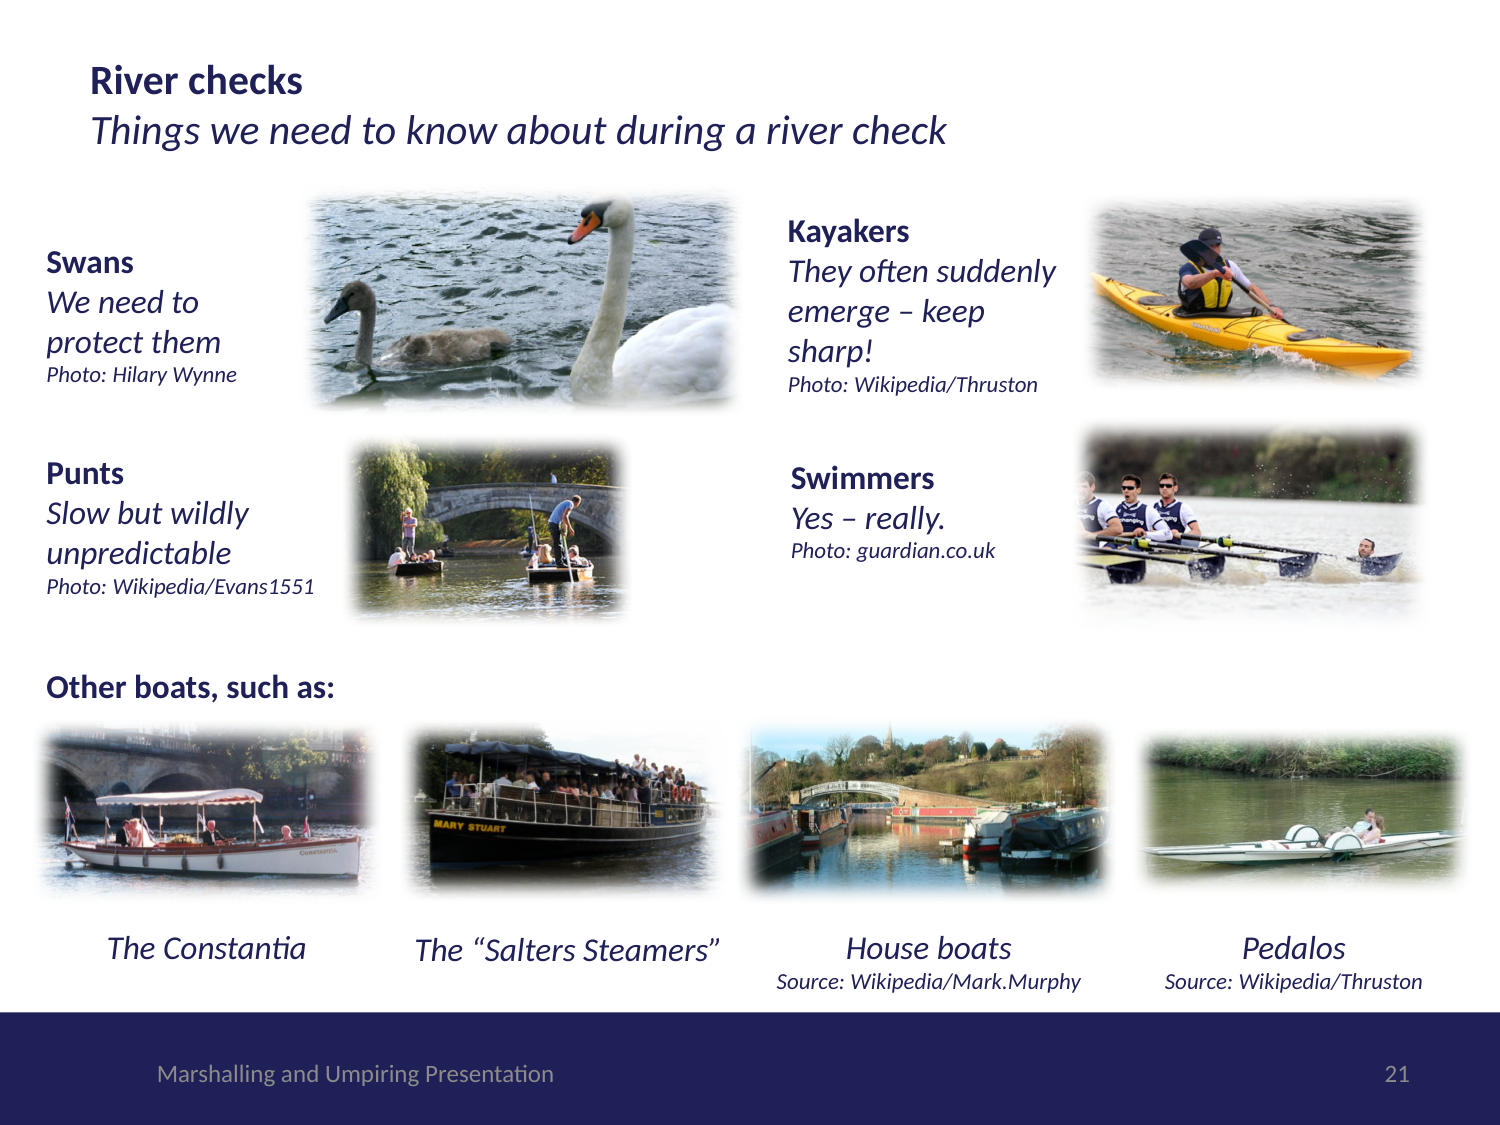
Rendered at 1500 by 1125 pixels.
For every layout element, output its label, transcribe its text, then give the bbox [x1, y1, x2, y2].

slide_number 20 [1074, 1042, 1425, 1103]
picture [340, 432, 634, 629]
title River checks Things we need to know about during a river check [75, 45, 1425, 185]
text_box Other boats, such as: [31, 658, 383, 713]
picture [1079, 192, 1432, 392]
text_box Punts Slow but wildly unpredictable Photo: Wikipedia/Evans1551 [31, 444, 335, 607]
picture [1071, 416, 1432, 633]
text_box Swans We need to protect them Photo: Hilary Wynne [31, 232, 266, 395]
text_box Kayakers They often suddenly emerge – keep sharp! Photo: Wikipedia/Thruston [773, 202, 1081, 404]
text_box House boats Source: Wikipedia/Mark.Murphy [753, 919, 1105, 1002]
picture [735, 715, 1119, 905]
picture [31, 718, 383, 905]
text_box The “Salters Steamers” [393, 920, 744, 975]
text_box Swimmers Yes – really. Photo: guardian.co.uk [775, 448, 1034, 571]
picture [300, 184, 744, 417]
picture [1130, 726, 1473, 897]
picture [398, 718, 727, 903]
footer Marshalling and Umpiring Presentation [72, 1042, 640, 1103]
text_box Pedalos Source: Wikipedia/Thruston [1118, 919, 1470, 1029]
text_box The Constantia [31, 919, 383, 974]
